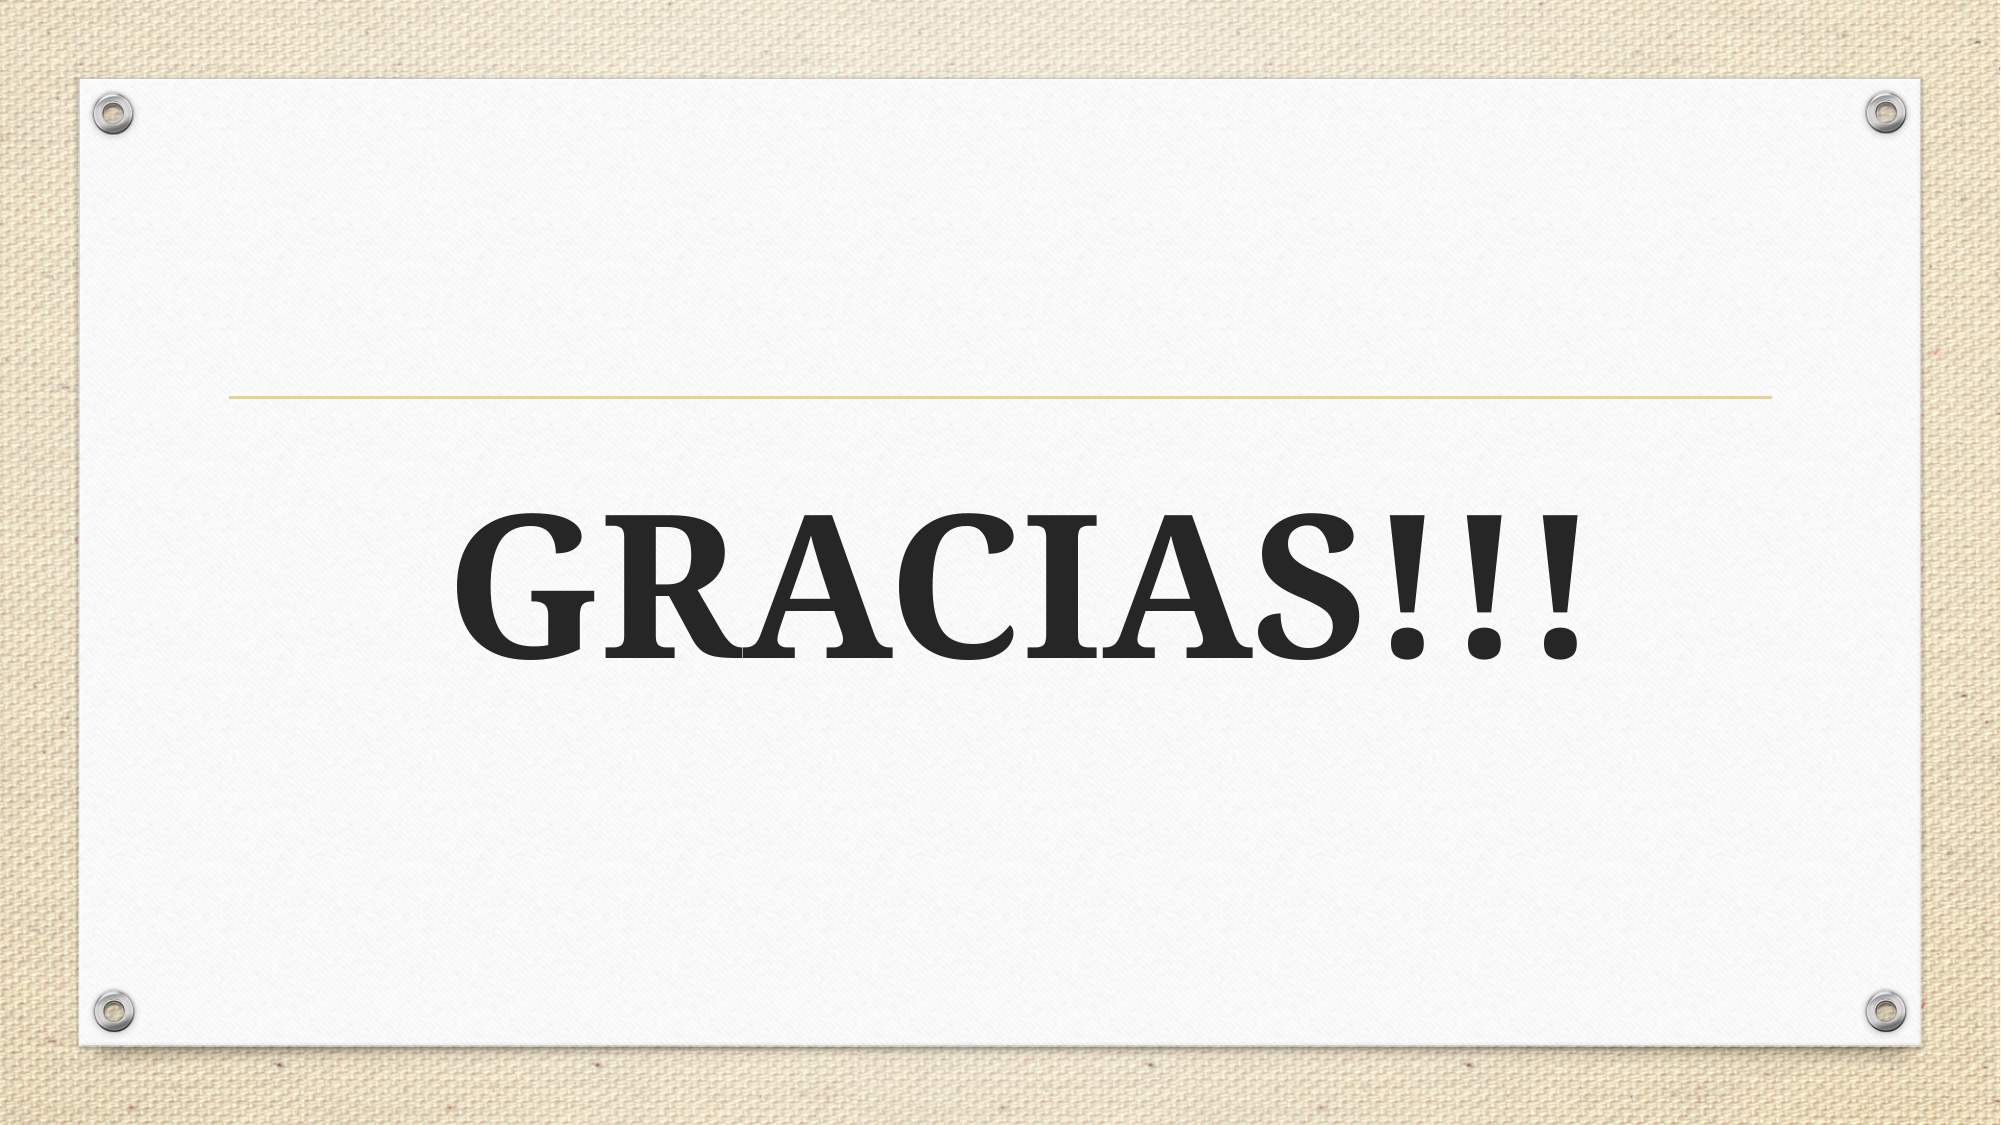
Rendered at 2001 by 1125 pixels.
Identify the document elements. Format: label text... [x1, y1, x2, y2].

title GRACIAS!!! [235, 471, 1811, 686]
picture [0, 0, 2001, 1125]
